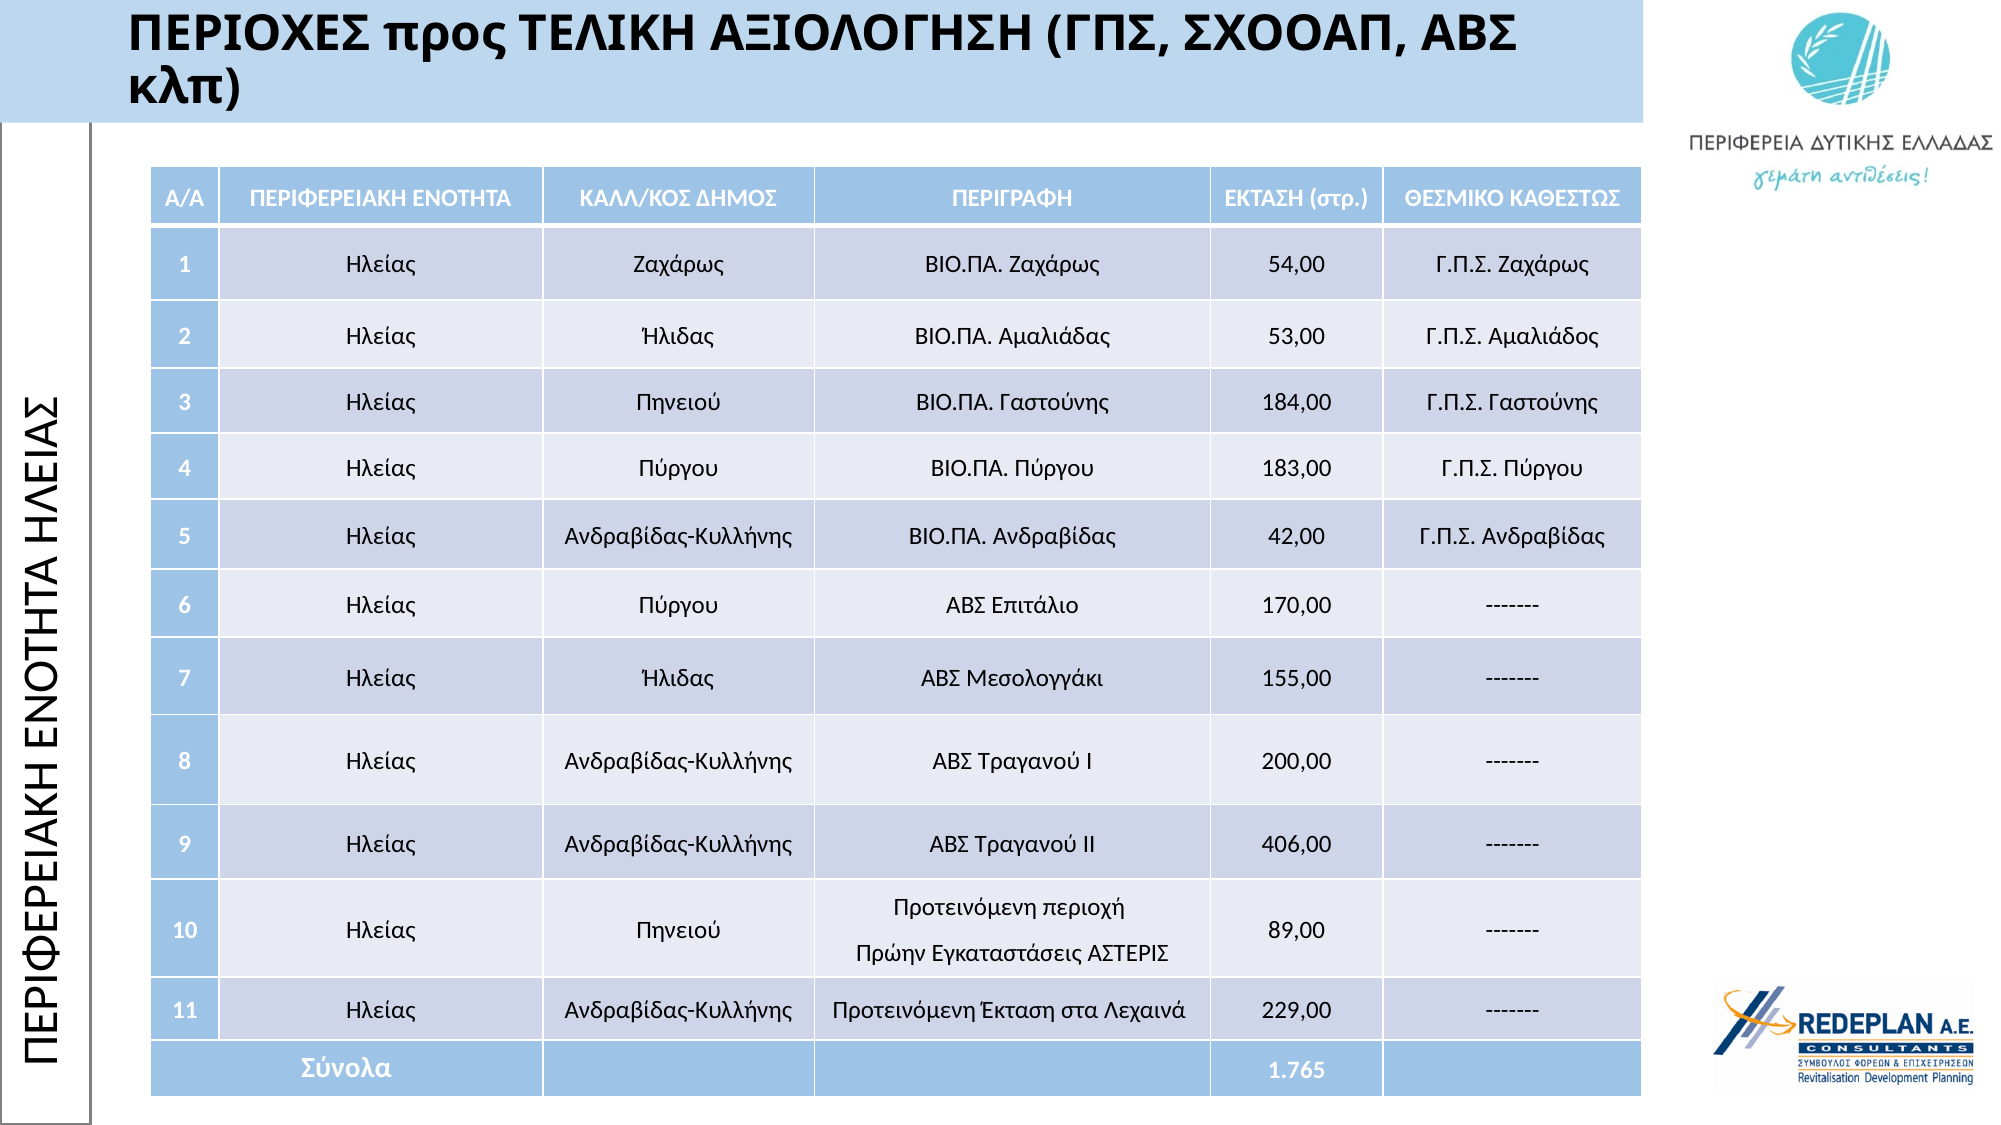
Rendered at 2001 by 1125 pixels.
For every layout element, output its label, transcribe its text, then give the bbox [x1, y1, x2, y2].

table_cell 1 [151, 228, 218, 299]
table_cell 2 [151, 301, 218, 367]
table_cell 200,00 [1211, 715, 1382, 804]
table_cell Ηλείας [220, 880, 542, 976]
table_cell ------- [1384, 570, 1641, 636]
table_header ΚΑΛΛ/ΚΟΣ ΔΗΜΟΣ [544, 167, 814, 223]
table_cell ΑΒΣ Τραγανού II [815, 805, 1210, 878]
table_header ΠΕΡΙΦΕΡΕΙΑΚΗ ΕΝΟΤΗΤΑ [220, 167, 542, 223]
table_cell Γ.Π.Σ. Πύργου [1384, 434, 1641, 498]
table_cell Πηνειού [544, 880, 814, 976]
table_cell ΒΙΟ.ΠΑ. Ζαχάρως [815, 228, 1210, 299]
table_cell 8 [151, 715, 218, 804]
table_cell 9 [151, 805, 218, 878]
table_cell 5 [151, 500, 218, 568]
table_cell ------- [1384, 978, 1641, 1039]
table_cell 42,00 [1211, 500, 1382, 568]
table_cell ΒΙΟ.ΠΑ. Πύργου [815, 434, 1210, 498]
table_cell 183,00 [1211, 434, 1382, 498]
table_cell Ηλείας [220, 228, 542, 299]
table_cell Ηλείας [220, 434, 542, 498]
table_cell ------- [1384, 638, 1641, 714]
picture [1713, 981, 1974, 1091]
table_header ΠΕΡΙΓΡΑΦΗ [815, 167, 1210, 223]
table_cell ΑΒΣ Επιτάλιο [815, 570, 1210, 636]
table_cell Ήλιδας [544, 638, 814, 714]
table_cell Σύνολα [151, 1041, 542, 1096]
table_cell 6 [151, 570, 218, 636]
table_cell Ηλείας [220, 638, 542, 714]
table_cell [815, 1041, 1210, 1096]
table_cell 3 [151, 369, 218, 432]
table_cell Ηλείας [220, 805, 542, 878]
table_header ΘΕΣΜΙΚΟ ΚΑΘΕΣΤΩΣ [1384, 167, 1641, 223]
table_cell 170,00 [1211, 570, 1382, 636]
table_cell Ηλείας [220, 369, 542, 432]
table_cell Ηλείας [220, 500, 542, 568]
table_cell 229,00 [1211, 978, 1382, 1039]
table_cell Γ.Π.Σ. Ανδραβίδας [1384, 500, 1641, 568]
table_cell ΑΒΣ Τραγανού I [815, 715, 1210, 804]
table_cell Ανδραβίδας-Κυλλήνης [544, 715, 814, 804]
table_cell Πύργου [544, 570, 814, 636]
table_cell Ανδραβίδας-Κυλλήνης [544, 805, 814, 878]
table_cell ------- [1384, 805, 1641, 878]
table_cell Προτεινόμενη Έκταση στα Λεχαινά [815, 978, 1210, 1039]
table_cell 89,00 [1211, 880, 1382, 976]
table_cell 7 [151, 638, 218, 714]
table_cell [544, 1041, 814, 1096]
table_cell Γ.Π.Σ. Γαστούνης [1384, 369, 1641, 432]
table_cell Ηλείας [220, 978, 542, 1039]
table_cell Ανδραβίδας-Κυλλήνης [544, 978, 814, 1039]
table_cell 54,00 [1211, 228, 1382, 299]
table_cell 11 [151, 978, 218, 1039]
table_cell ΑΒΣ Μεσολογγάκι [815, 638, 1210, 714]
table_cell ΒΙΟ.ΠΑ. Γαστούνης [815, 369, 1210, 432]
table_cell Γ.Π.Σ. Αμαλιάδος [1384, 301, 1641, 367]
table_cell ΒΙΟ.ΠΑ. Αμαλιάδας [815, 301, 1210, 367]
table_cell 10 [151, 880, 218, 976]
table_cell Ήλιδας [544, 301, 814, 367]
table_cell 184,00 [1211, 369, 1382, 432]
table_cell Ζαχάρως [544, 228, 814, 299]
table_cell 53,00 [1211, 301, 1382, 367]
text_box ΠΕΡΙΦΕΡΕΙΑΚΗ ΕΝΟΤΗΤΑ ΗΛΕΙΑΣ [0, 123, 91, 1125]
table_cell 406,00 [1211, 805, 1382, 878]
table_cell ------- [1384, 715, 1641, 804]
table_cell Ηλείας [220, 715, 542, 804]
table_cell [1384, 1041, 1641, 1096]
table_cell 1.765 [1211, 1041, 1382, 1096]
table_cell ΒΙΟ.ΠΑ. Ανδραβίδας [815, 500, 1210, 568]
text_box ΠΕΡΙΟΧΕΣ προς ΤΕΛΙΚΗ ΑΞΙΟΛΟΓΗΣΗ (ΓΠΣ, ΣΧΟΟΑΠ, ΑΒΣ κλπ) [0, 0, 1644, 123]
table_cell 4 [151, 434, 218, 498]
table_cell Ανδραβίδας-Κυλλήνης [544, 500, 814, 568]
table_header Α/Α [151, 167, 218, 223]
table_cell Γ.Π.Σ. Ζαχάρως [1384, 228, 1641, 299]
table_cell Πηνειού [544, 369, 814, 432]
table_cell Προτεινόμενη περιοχή Πρώην Εγκαταστάσεις ΑΣΤΕΡΙΣ [815, 880, 1210, 976]
table_cell Ηλείας [220, 301, 542, 367]
table_cell ------- [1384, 880, 1641, 976]
picture [1679, 0, 2000, 191]
table_header ΕΚΤΑΣΗ (στρ.) [1211, 167, 1382, 223]
table_cell Ηλείας [220, 570, 542, 636]
table_cell Πύργου [544, 434, 814, 498]
table_cell 155,00 [1211, 638, 1382, 714]
